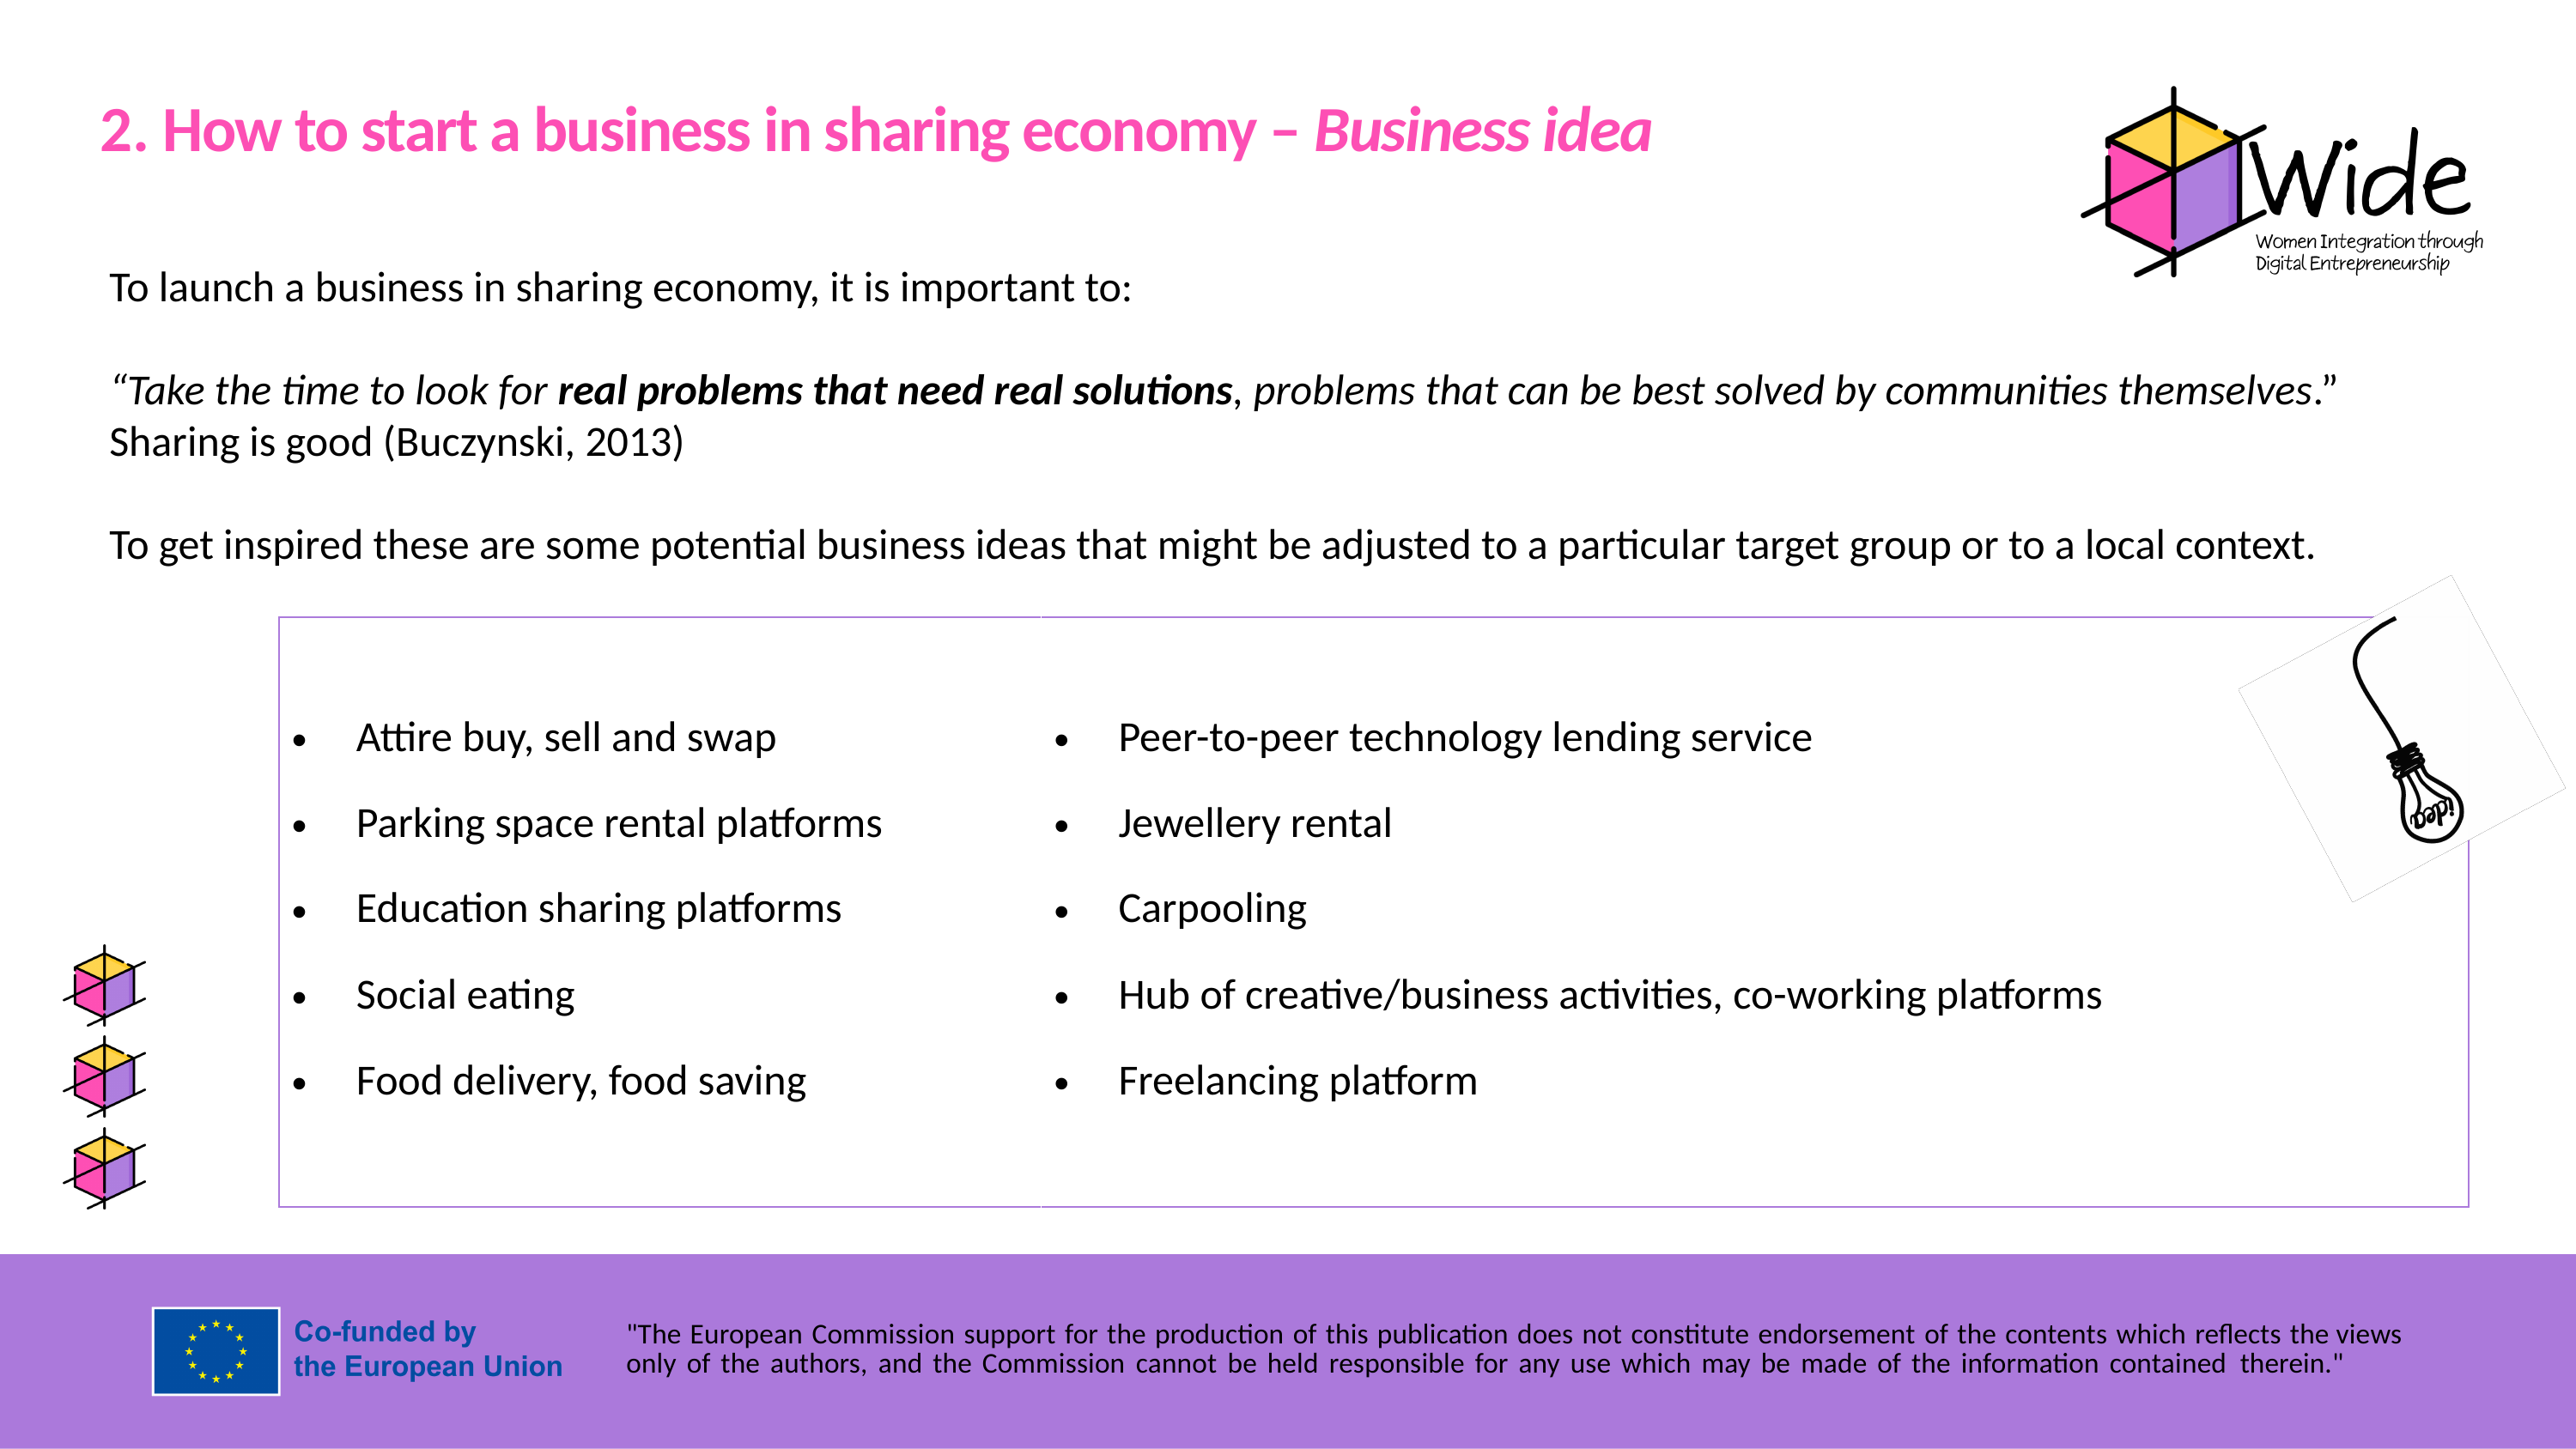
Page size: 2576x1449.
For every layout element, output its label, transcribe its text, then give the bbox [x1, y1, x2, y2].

picture [2239, 575, 2565, 902]
table_header Attire buy, sell and swap Parking space rental platforms Education sharing platforms Social eating Food delivery, food saving [280, 618, 1041, 1206]
picture [63, 1035, 146, 1118]
table_header Peer-to-peer technology lending service Jewellery rental Carpooling Hub of creative/business activities, co-working platforms Freelancing platform [1042, 618, 2468, 1206]
picture [2017, 27, 2552, 336]
text_box 2. How to start a business in sharing economy – Business idea [87, 80, 2050, 171]
picture [149, 1304, 593, 1399]
picture [63, 1127, 146, 1210]
text_box To launch a business in sharing economy, it is important to: “Take the time to look for real problems that need real solutions, problems that can be best solved by communities themselves.” Sharing is good (Buczynski, 2013) To get inspired these are some potential business ideas that might be adjusted to a particular target group or to a local context. [96, 252, 2469, 574]
picture [63, 944, 146, 1027]
